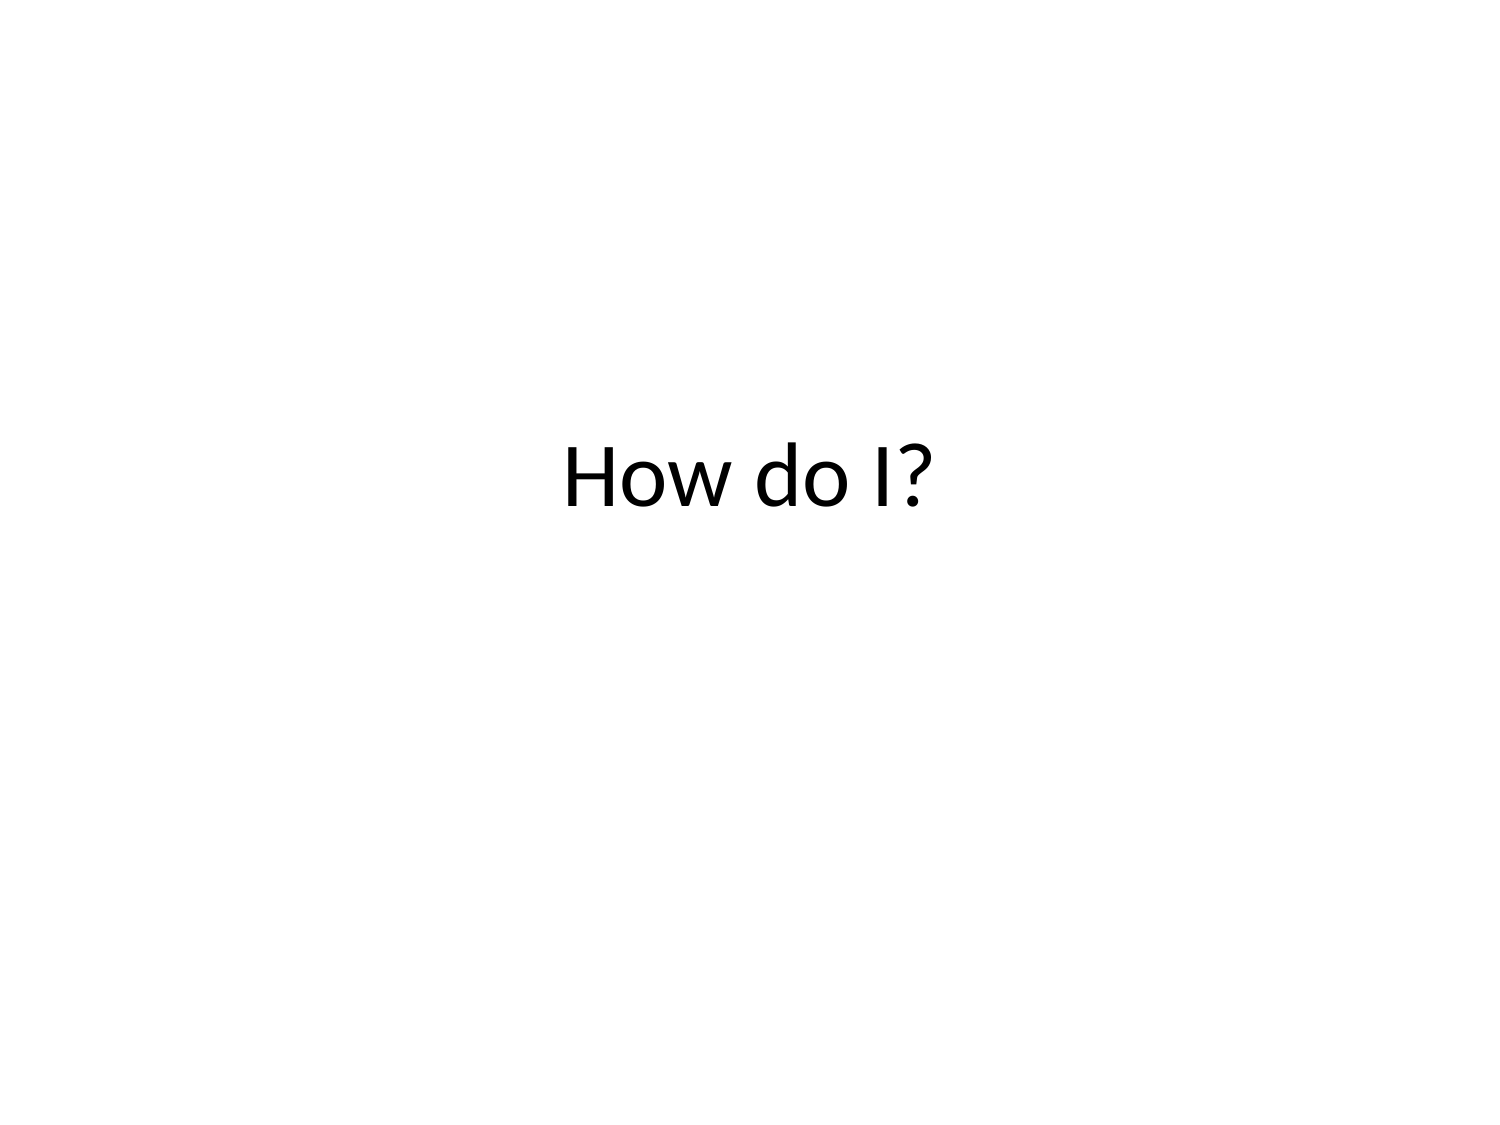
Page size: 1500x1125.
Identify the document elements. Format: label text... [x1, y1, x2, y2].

title How do I? [112, 349, 1388, 591]
